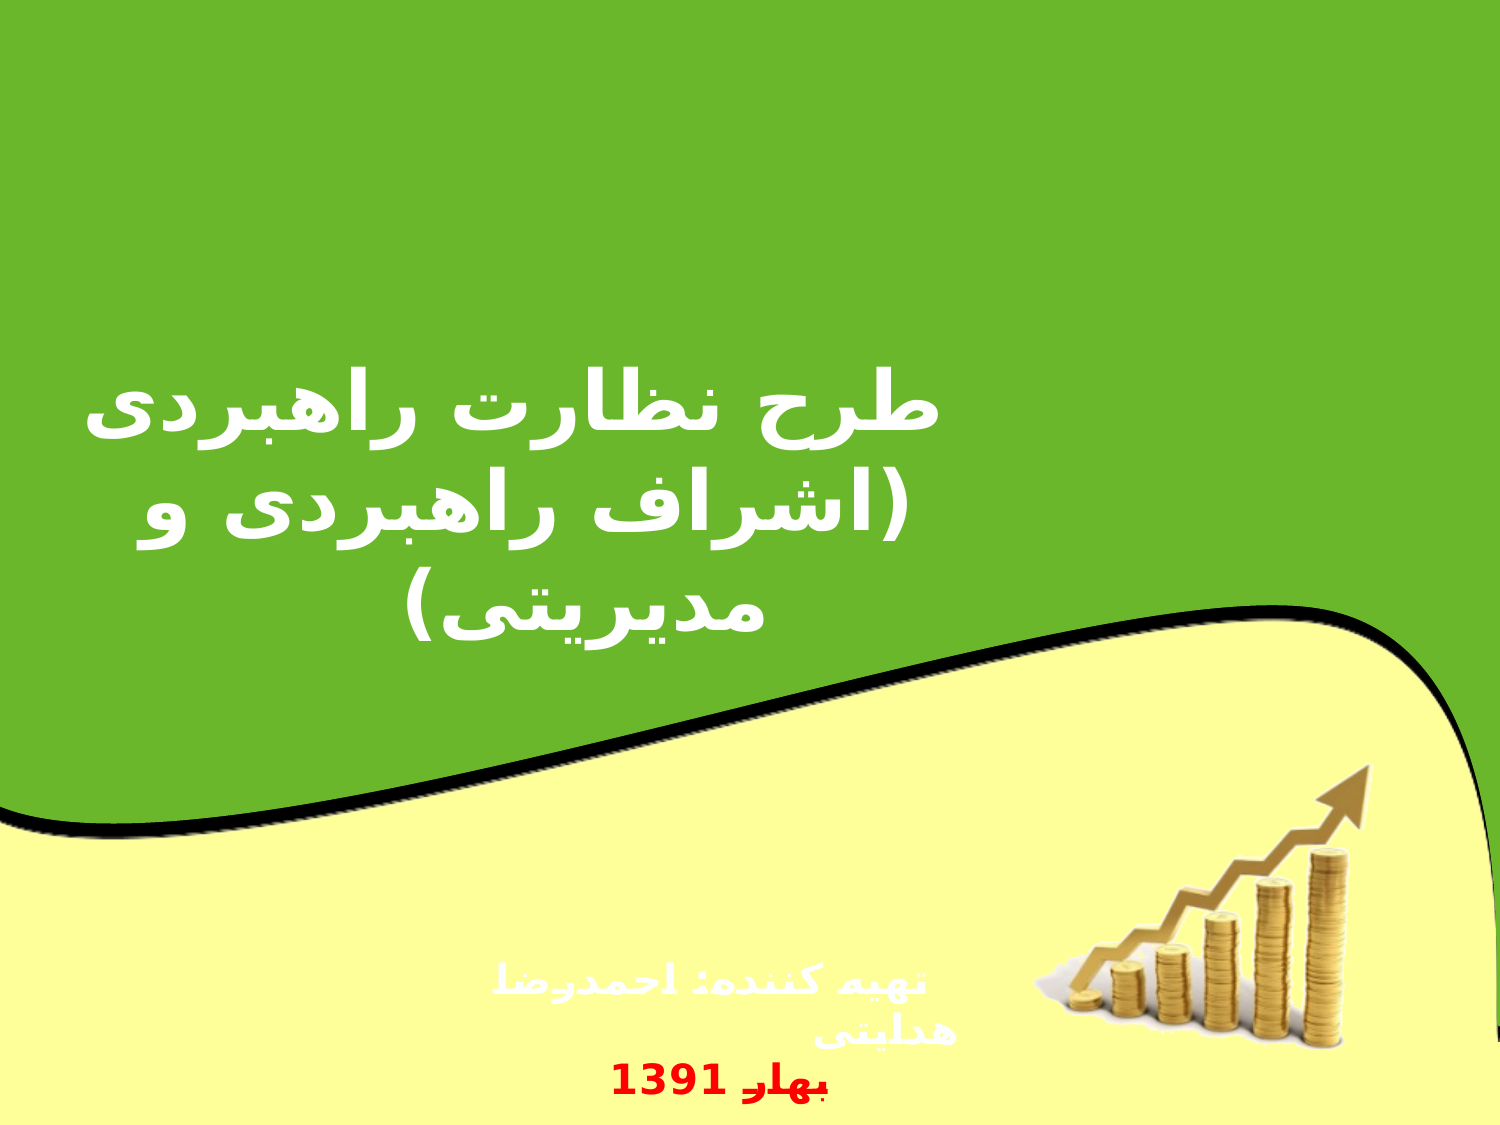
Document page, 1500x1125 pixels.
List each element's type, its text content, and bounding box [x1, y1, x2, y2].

picture [1007, 726, 1430, 1114]
text_box طرح نظارت راهبردی (اشراف راهبردی و مدیریتی) [46, 339, 1125, 745]
text_box تهیه کننده: احمدرضا هدایتی بهار 1391 [466, 945, 975, 1111]
